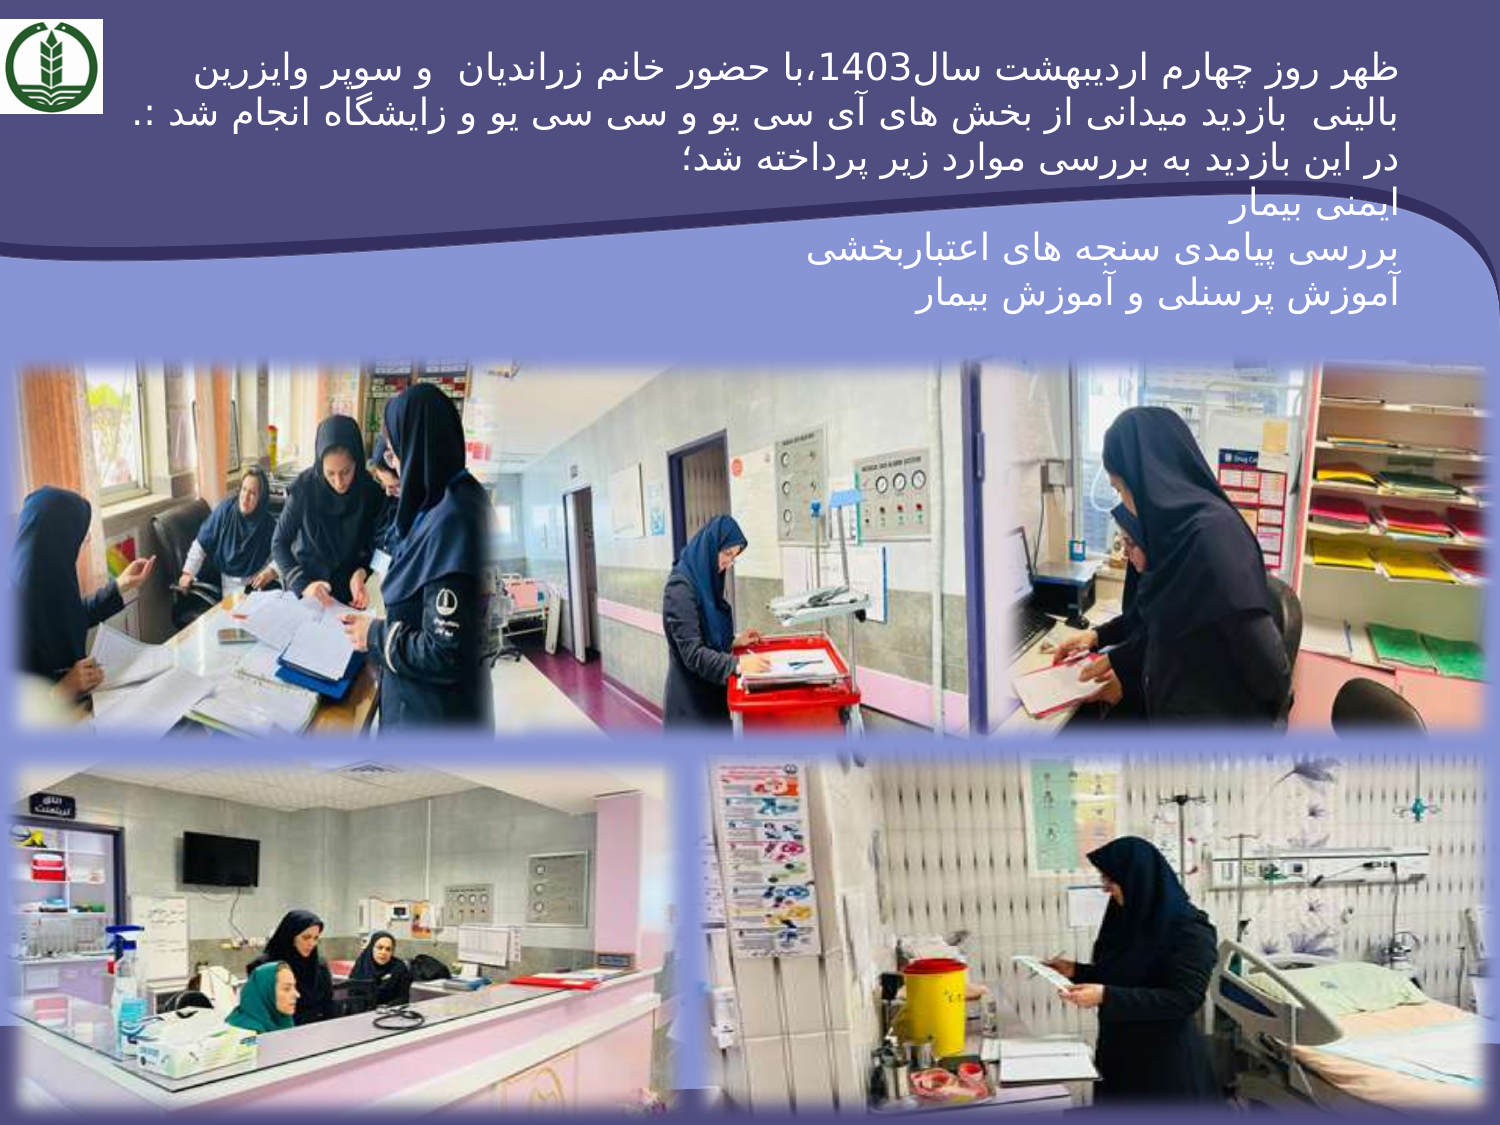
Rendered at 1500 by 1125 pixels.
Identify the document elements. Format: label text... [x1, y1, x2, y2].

picture [0, 19, 103, 114]
title ظهر روز چهارم اردیبهشت سال1403،با حضور خانم زراندیان و سوپر وایزرین بالینی بازدید میدانی از بخش های آی سی یو و سی سی یو و زایشگاه انجام شد :. در این بازدید به بررسی موارد زیر پرداخته شد؛ ایمنی بیمار بررسی پیامدی سنجه های اعتباربخشی آموزش پرسنلی و آموزش بیمار [84, 113, 1416, 244]
picture [0, 351, 1500, 1125]
